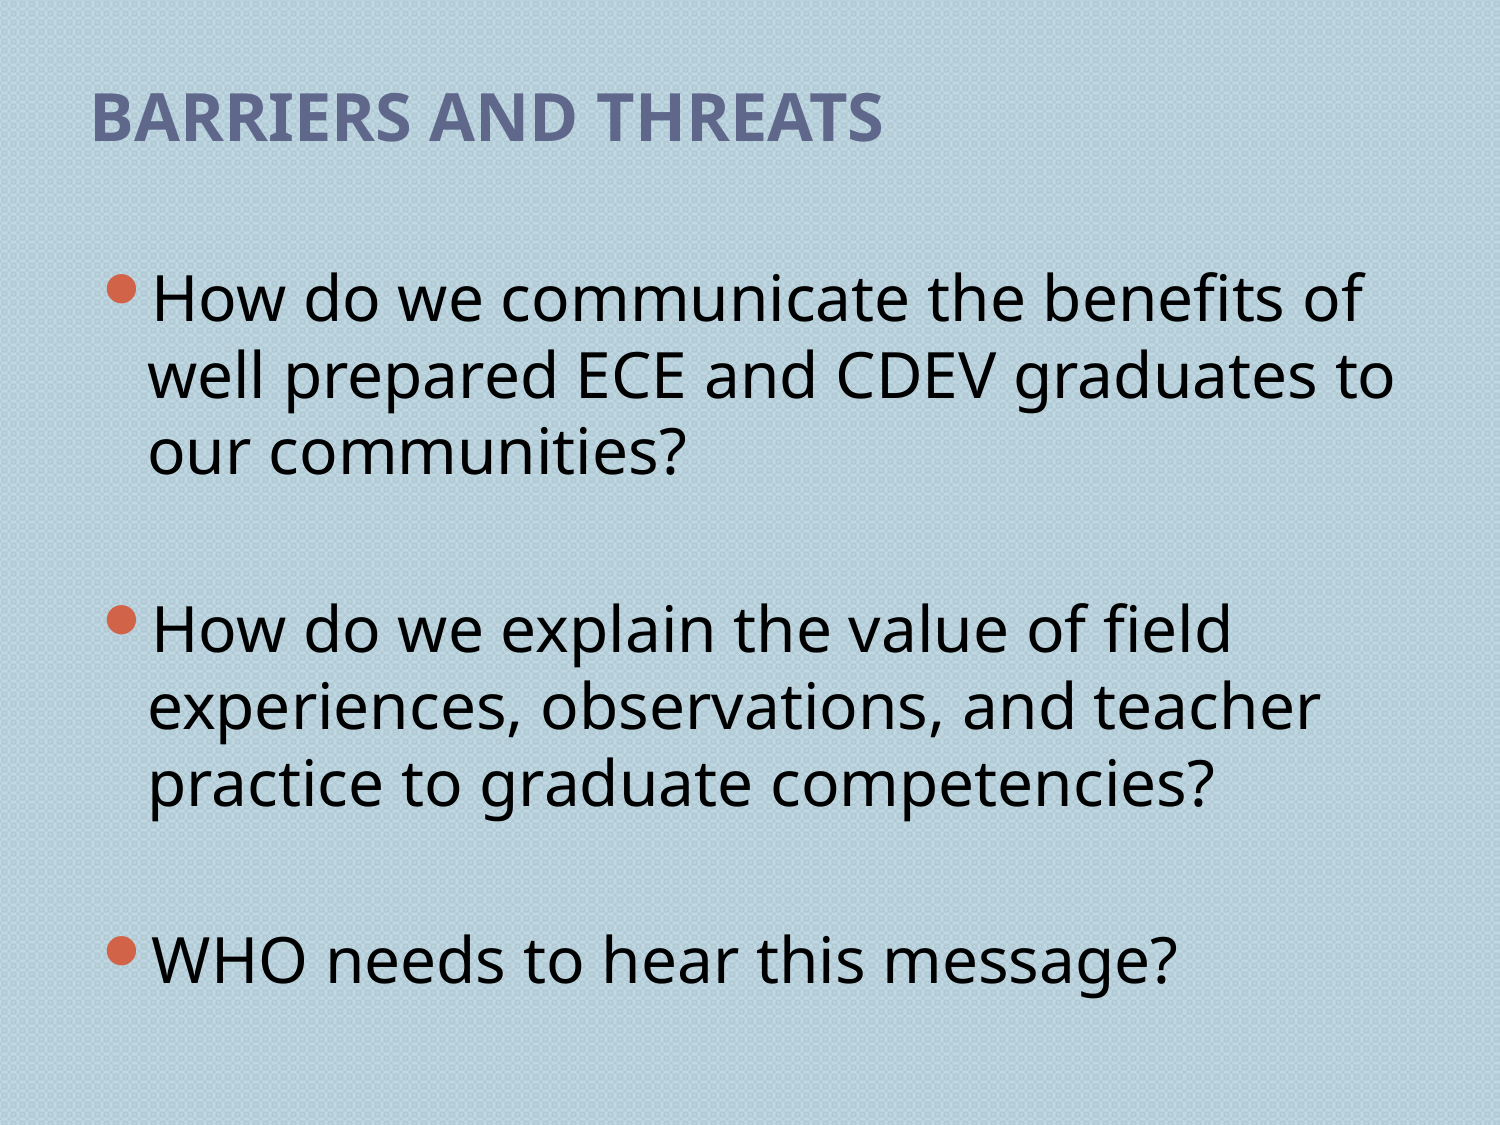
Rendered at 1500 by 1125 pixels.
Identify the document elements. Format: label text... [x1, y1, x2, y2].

list How do we communicate the benefits of well prepared ECE and CDEV graduates to our communities? How do we explain the value of field experiences, observations, and teacher practice to graduate competencies? WHO needs to hear this message? [75, 249, 1413, 1005]
title Barriers and Threats [75, 35, 1050, 163]
